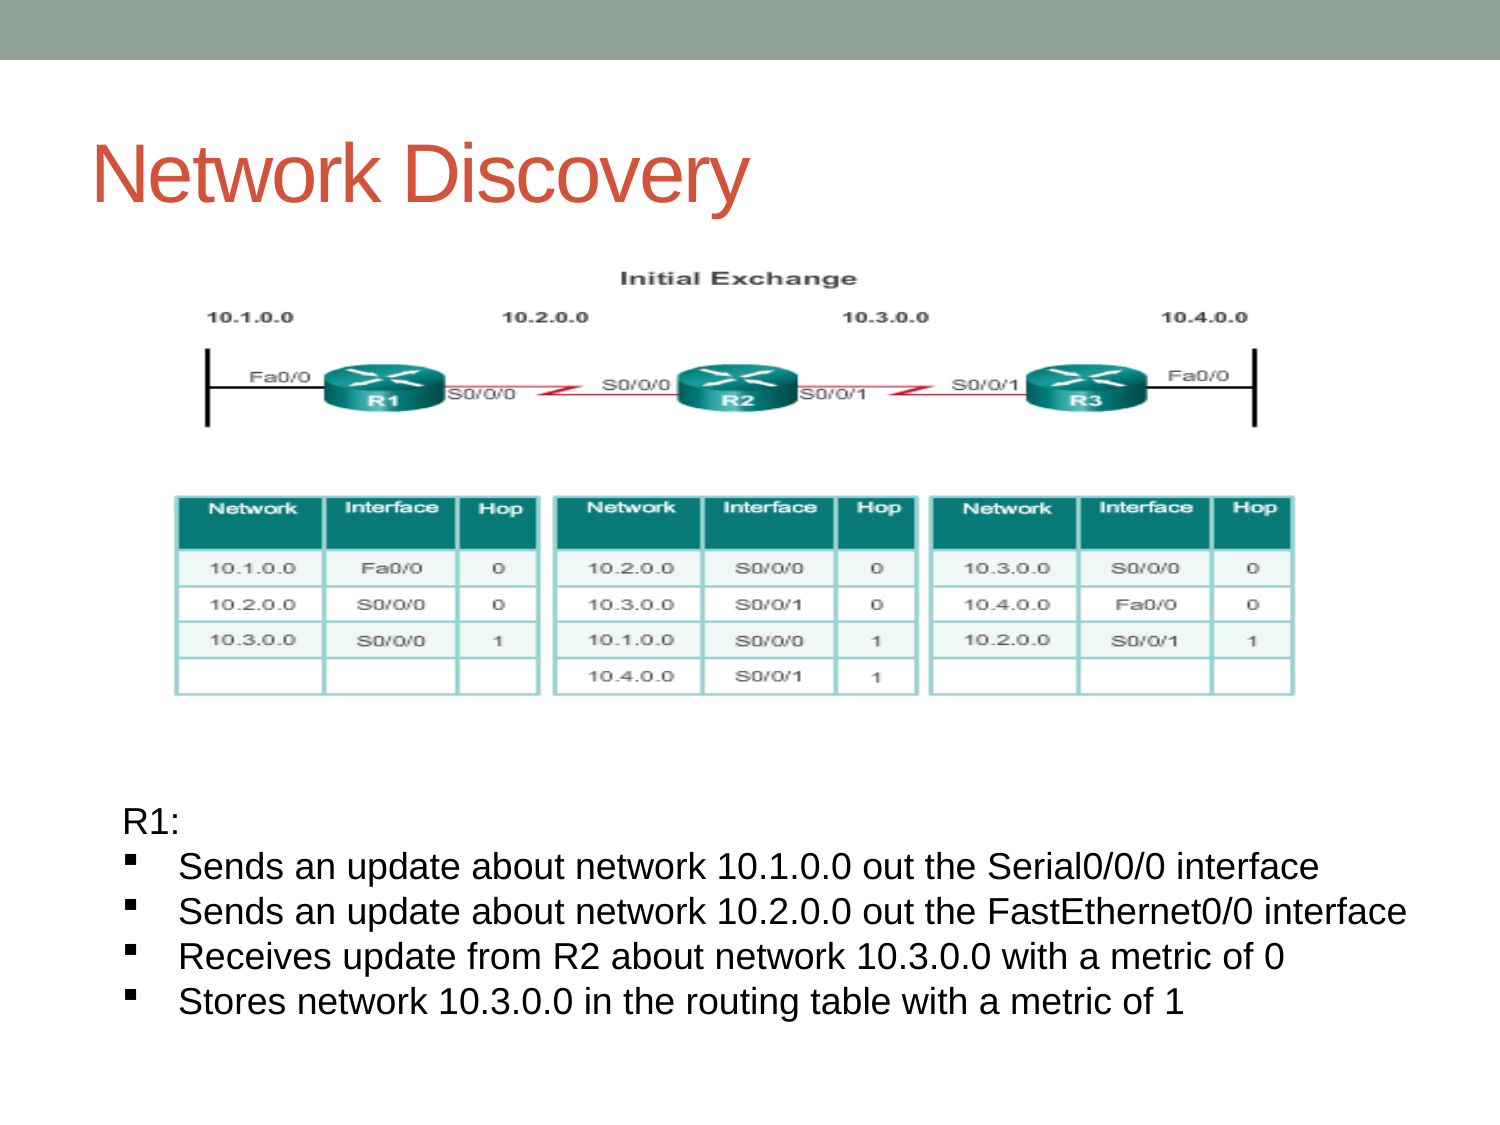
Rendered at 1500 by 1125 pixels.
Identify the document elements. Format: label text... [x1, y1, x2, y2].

title Network Discovery [75, 87, 1425, 250]
picture [143, 268, 1342, 718]
text_box R1: Sends an update about network 10.1.0.0 out the Serial0/0/0 interface Sends an update about network 10.2.0.0 out the FastEthernet0/0 interface Receives update from R2 about network 10.3.0.0 with a metric of 0 Stores network 10.3.0.0 in the routing table with a metric of 1 [107, 789, 1457, 1075]
